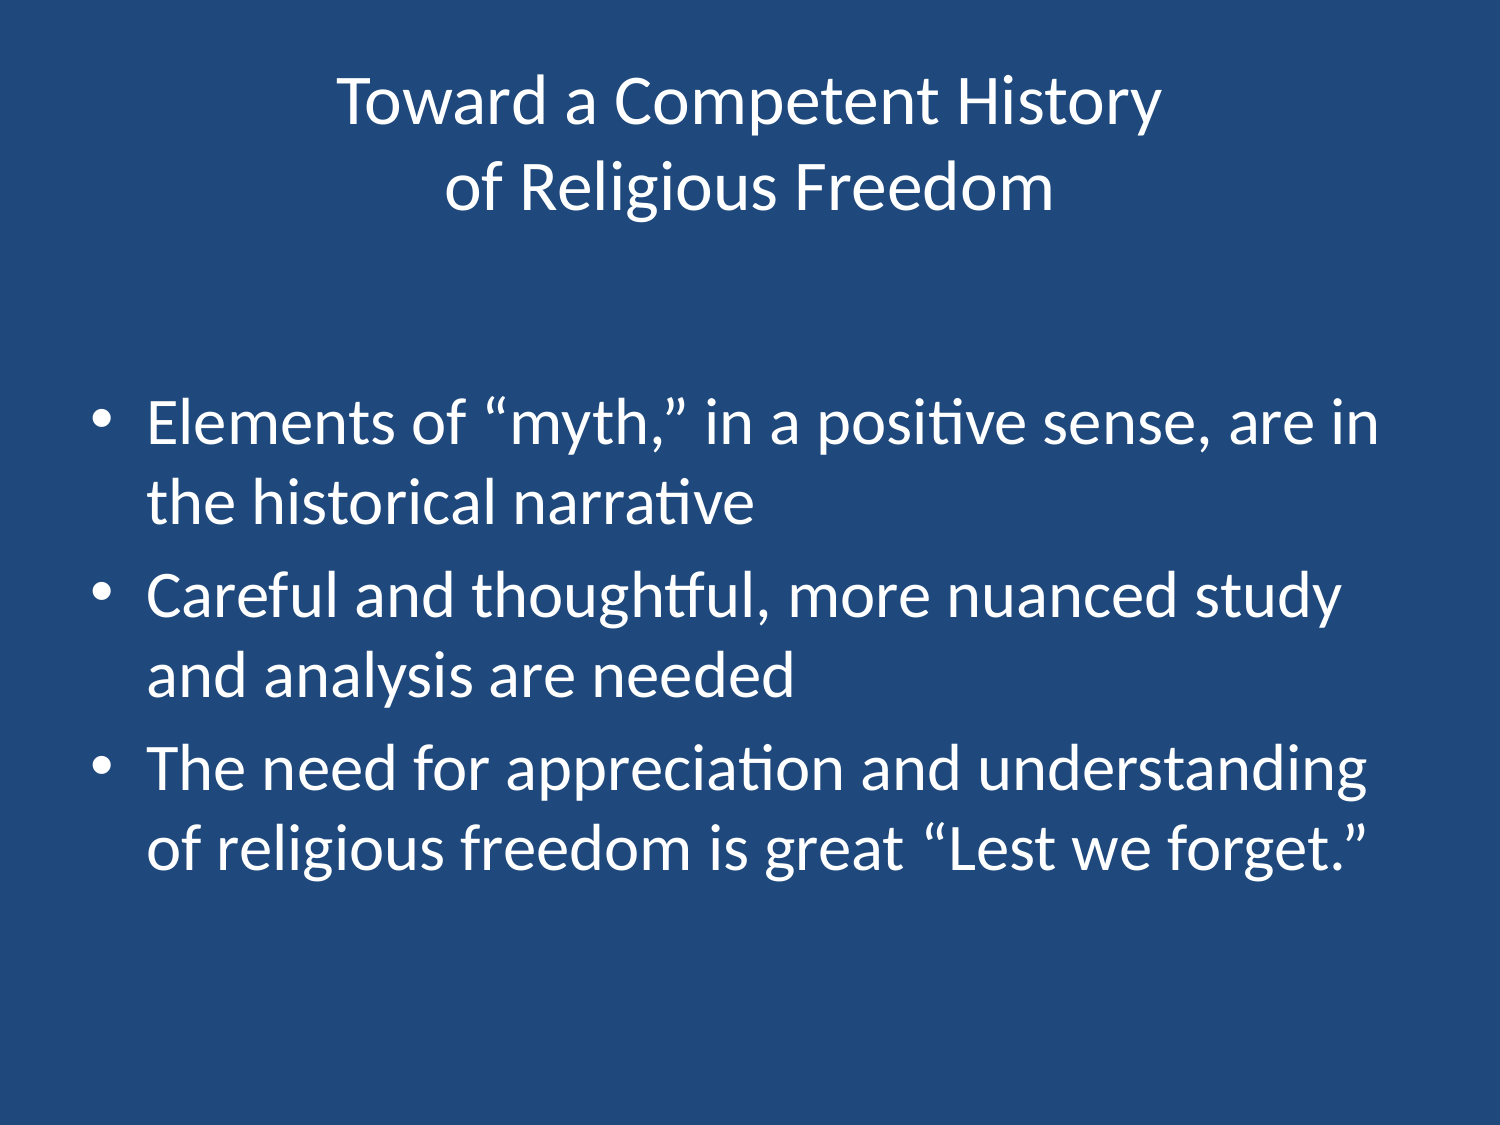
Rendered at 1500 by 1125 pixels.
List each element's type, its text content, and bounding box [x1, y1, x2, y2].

list Elements of “myth,” in a positive sense, are in the historical narrative Careful and thoughtful, more nuanced study and analysis are needed The need for appreciation and understanding of religious freedom is great “Lest we forget.” [75, 370, 1425, 1113]
title Toward a Competent History of Religious Freedom [75, 45, 1425, 233]
